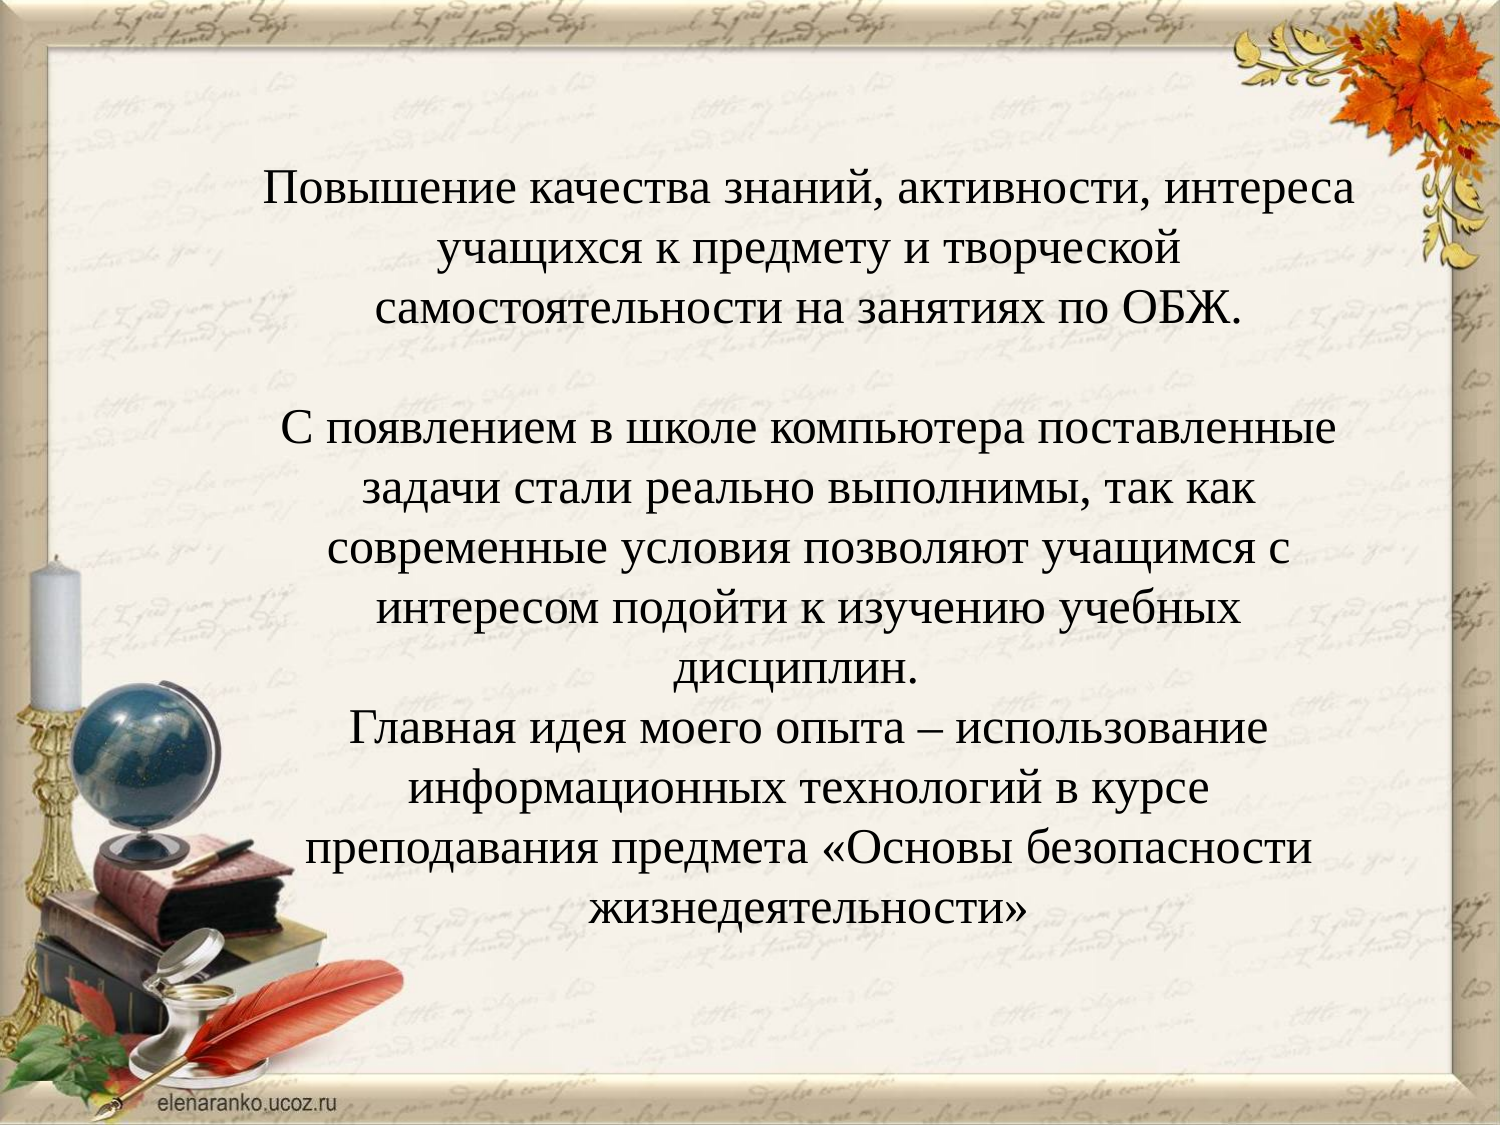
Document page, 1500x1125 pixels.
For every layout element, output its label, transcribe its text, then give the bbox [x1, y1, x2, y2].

picture [0, 0, 1500, 1125]
text_box Повышение качества знаний, активности, интереса учащихся к предмету и творческой самостоятельности на занятиях по ОБЖ. С появлением в школе компьютера поставленные задачи стали реально выполнимы, так как современные условия позволяют учащимся с интересом подойти к изучению учебных дисциплин. Главная идея моего опыта – использование информационных технологий в курсе преподавания предмета «Основы безопасности жизнедеятельности» [242, 145, 1376, 941]
